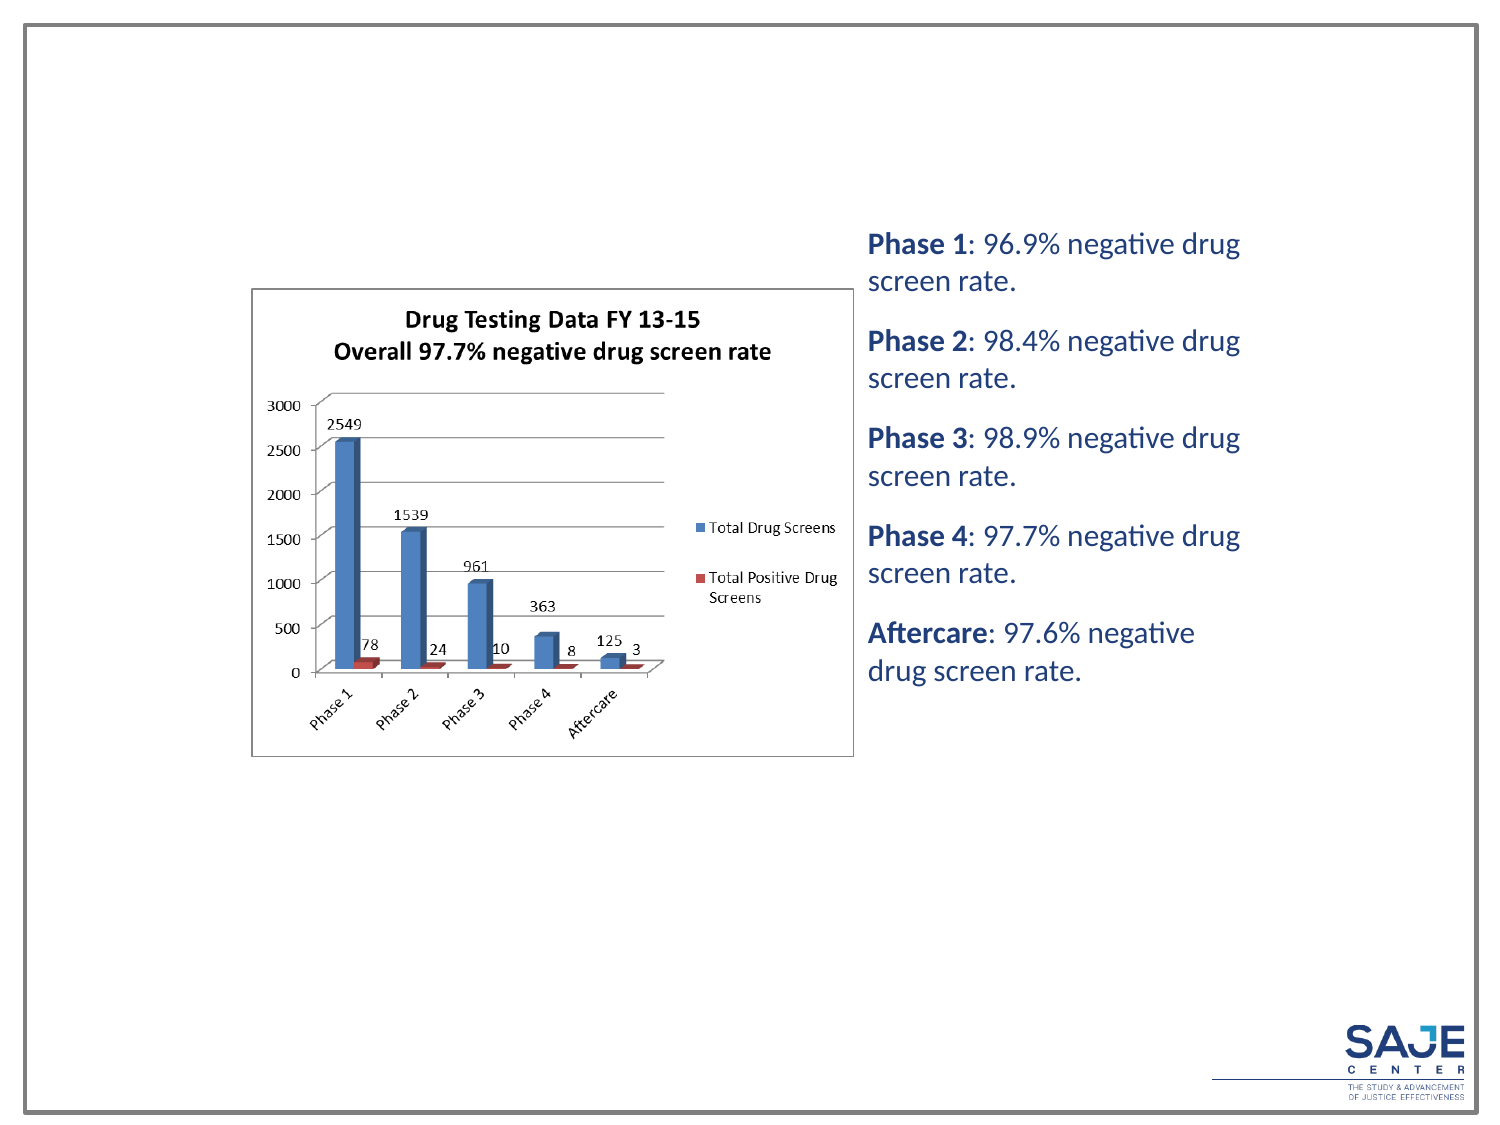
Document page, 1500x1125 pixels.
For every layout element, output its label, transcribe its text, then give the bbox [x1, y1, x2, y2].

picture [250, 288, 854, 757]
picture [1345, 1025, 1465, 1100]
text_box Phase 1: 96.9% negative drug screen rate. Phase 2: 98.4% negative drug screen rate. Phase 3: 98.9% negative drug screen rate. Phase 4: 97.7% negative drug screen rate. Aftercare: 97.6% negative drug screen rate. [853, 215, 1257, 695]
